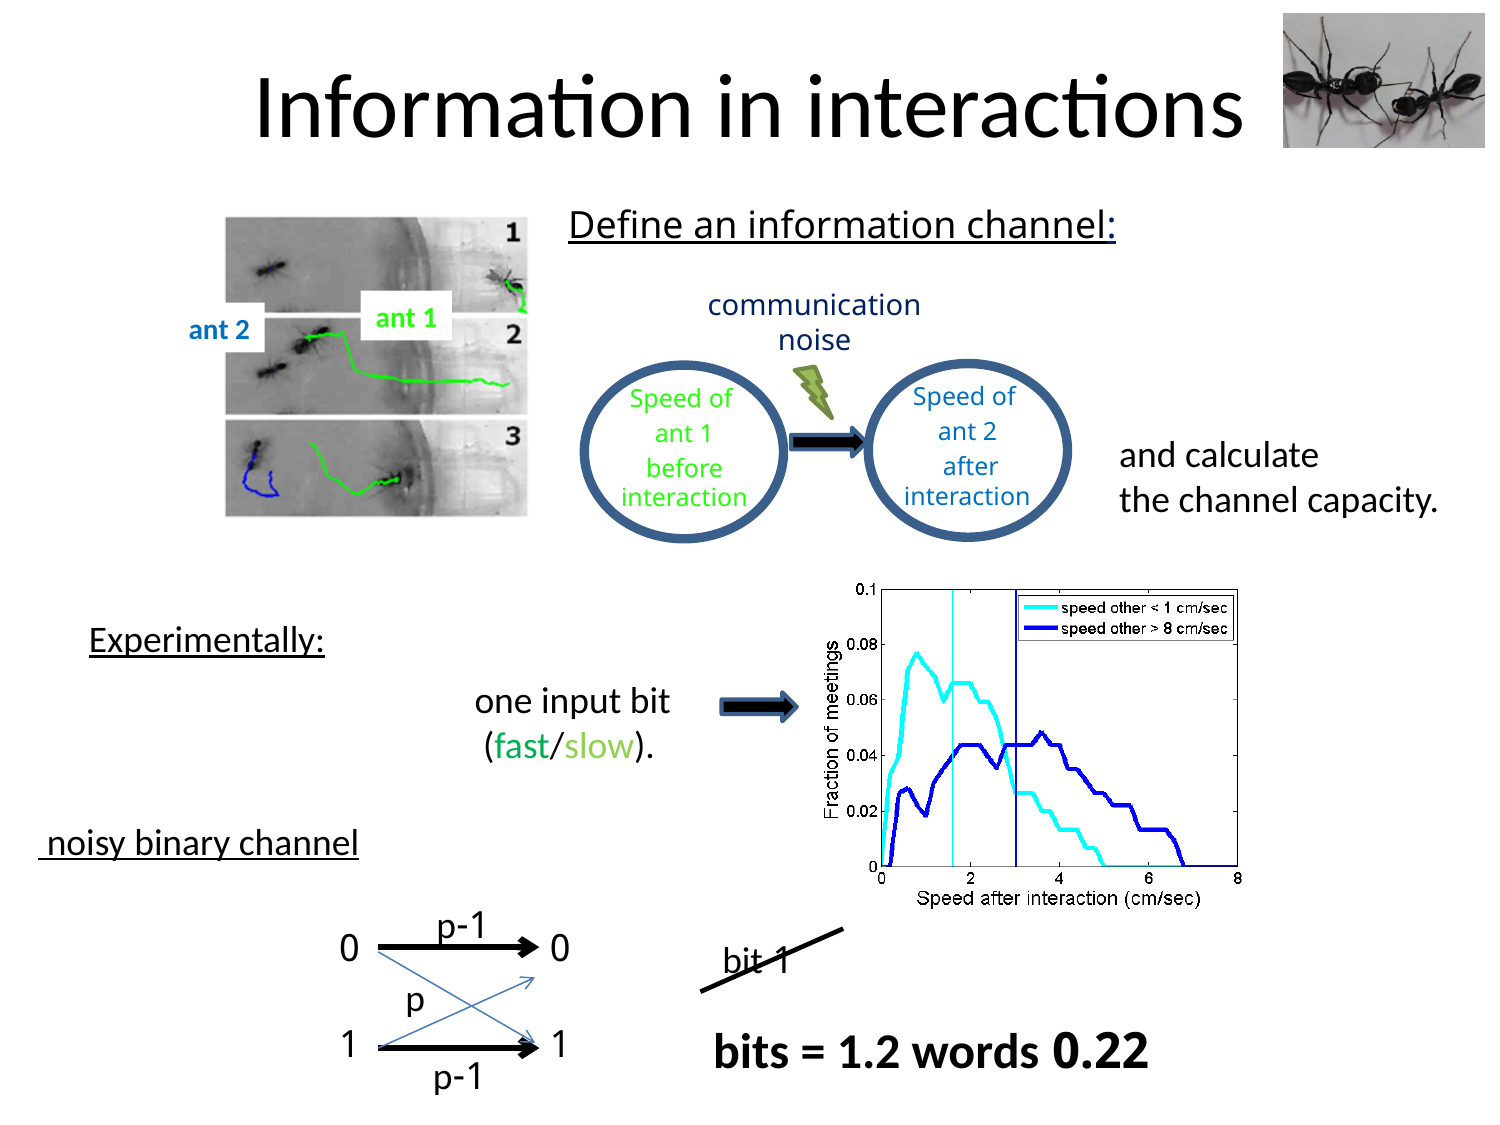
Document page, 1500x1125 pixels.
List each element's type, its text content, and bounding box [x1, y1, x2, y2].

title Information in interactions [75, 7, 1425, 195]
text_box ant 2 [173, 302, 213, 353]
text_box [700, 928, 844, 992]
picture [1283, 13, 1485, 149]
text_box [72, 562, 1281, 912]
text_box 0.22 bits = 1.2 words [698, 1011, 1164, 1086]
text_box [324, 919, 372, 1074]
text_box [540, 919, 586, 1074]
text_box noisy binary channel [23, 810, 67, 871]
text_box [537, 177, 1500, 586]
picture [218, 212, 534, 524]
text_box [378, 919, 536, 1107]
